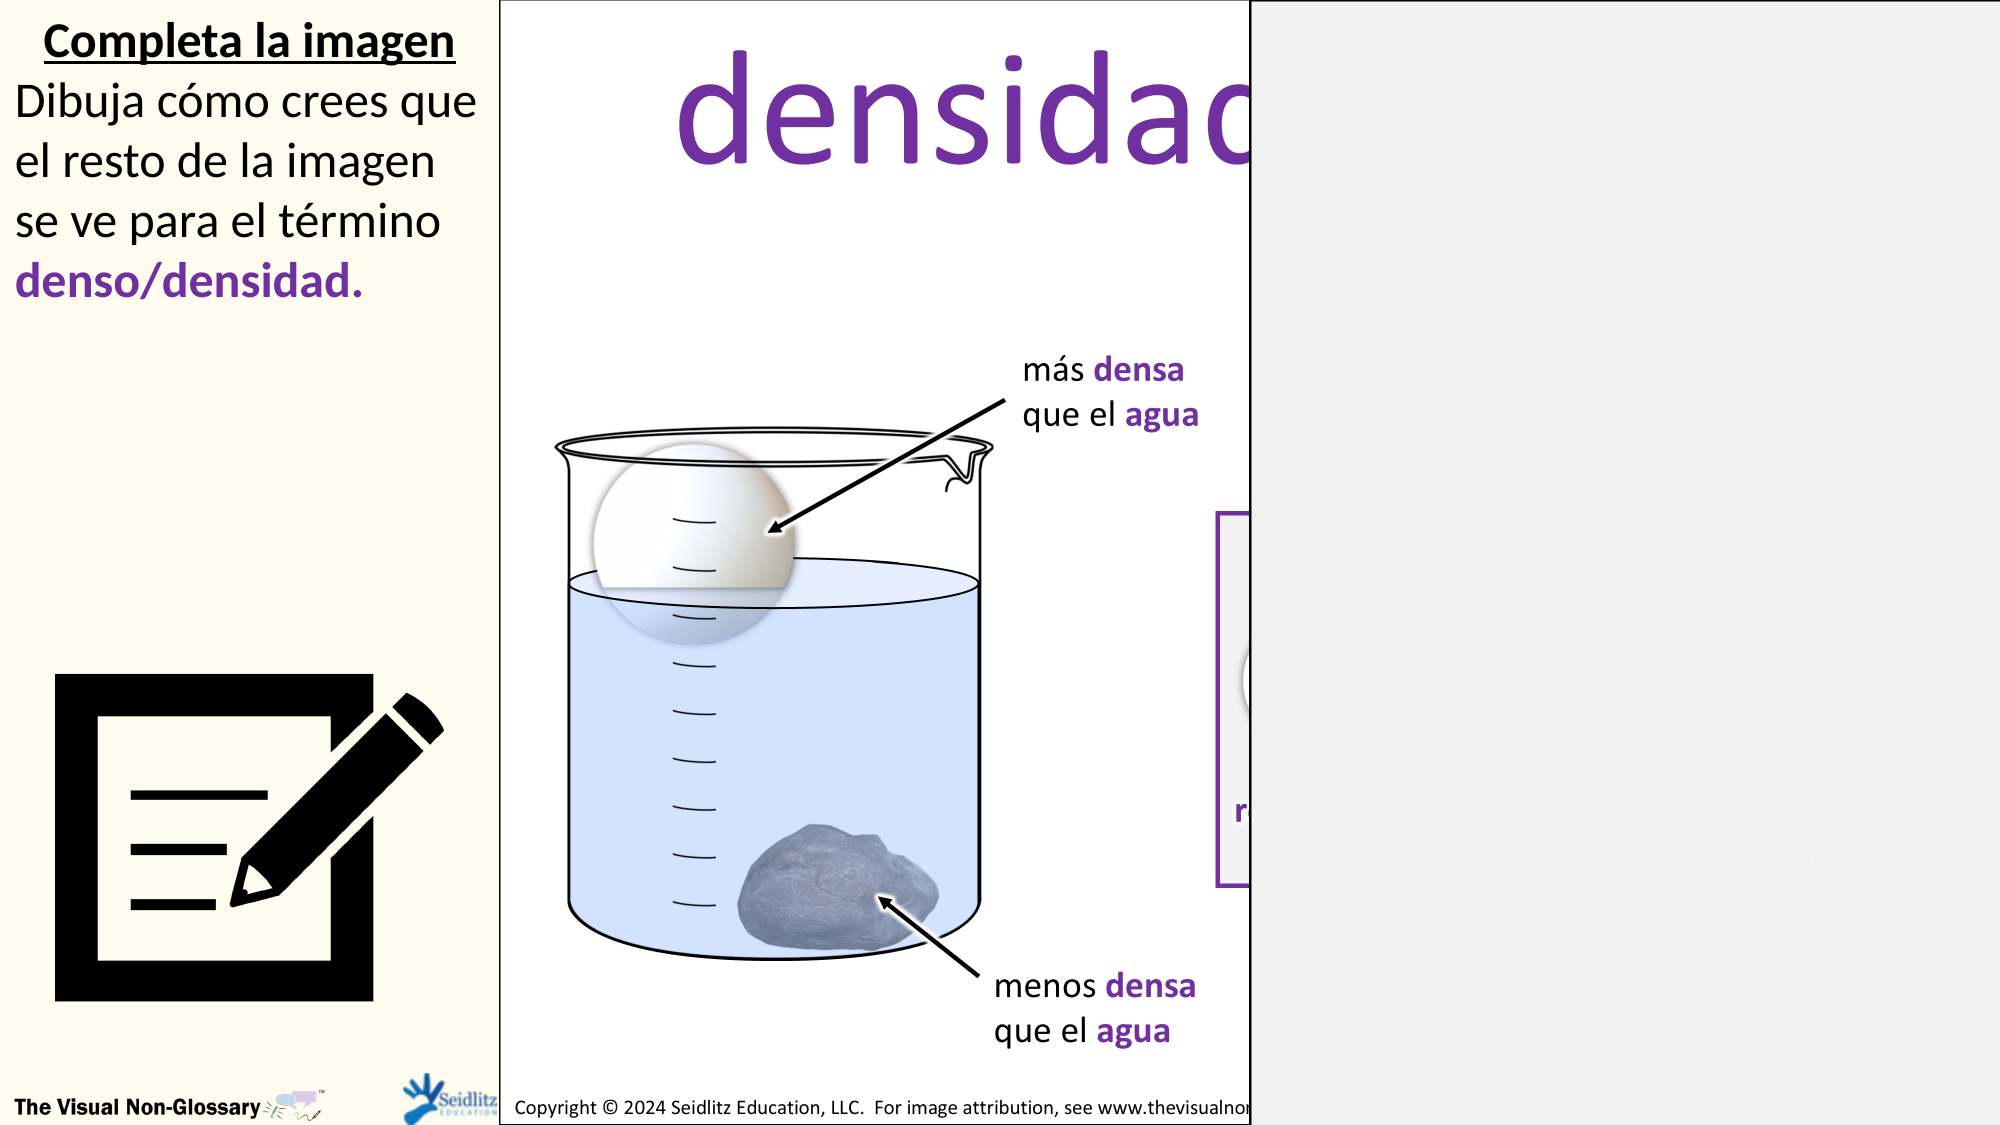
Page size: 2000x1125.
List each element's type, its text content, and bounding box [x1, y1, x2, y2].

text_box Dibuja cómo crees que el resto de la imagen se ve para el término denso/densidad. [0, 59, 494, 315]
picture [0, 1084, 328, 1125]
picture [55, 643, 445, 1033]
picture [403, 1073, 497, 1125]
picture [499, 0, 2000, 1125]
text_box Completa la imagen [28, 0, 471, 59]
